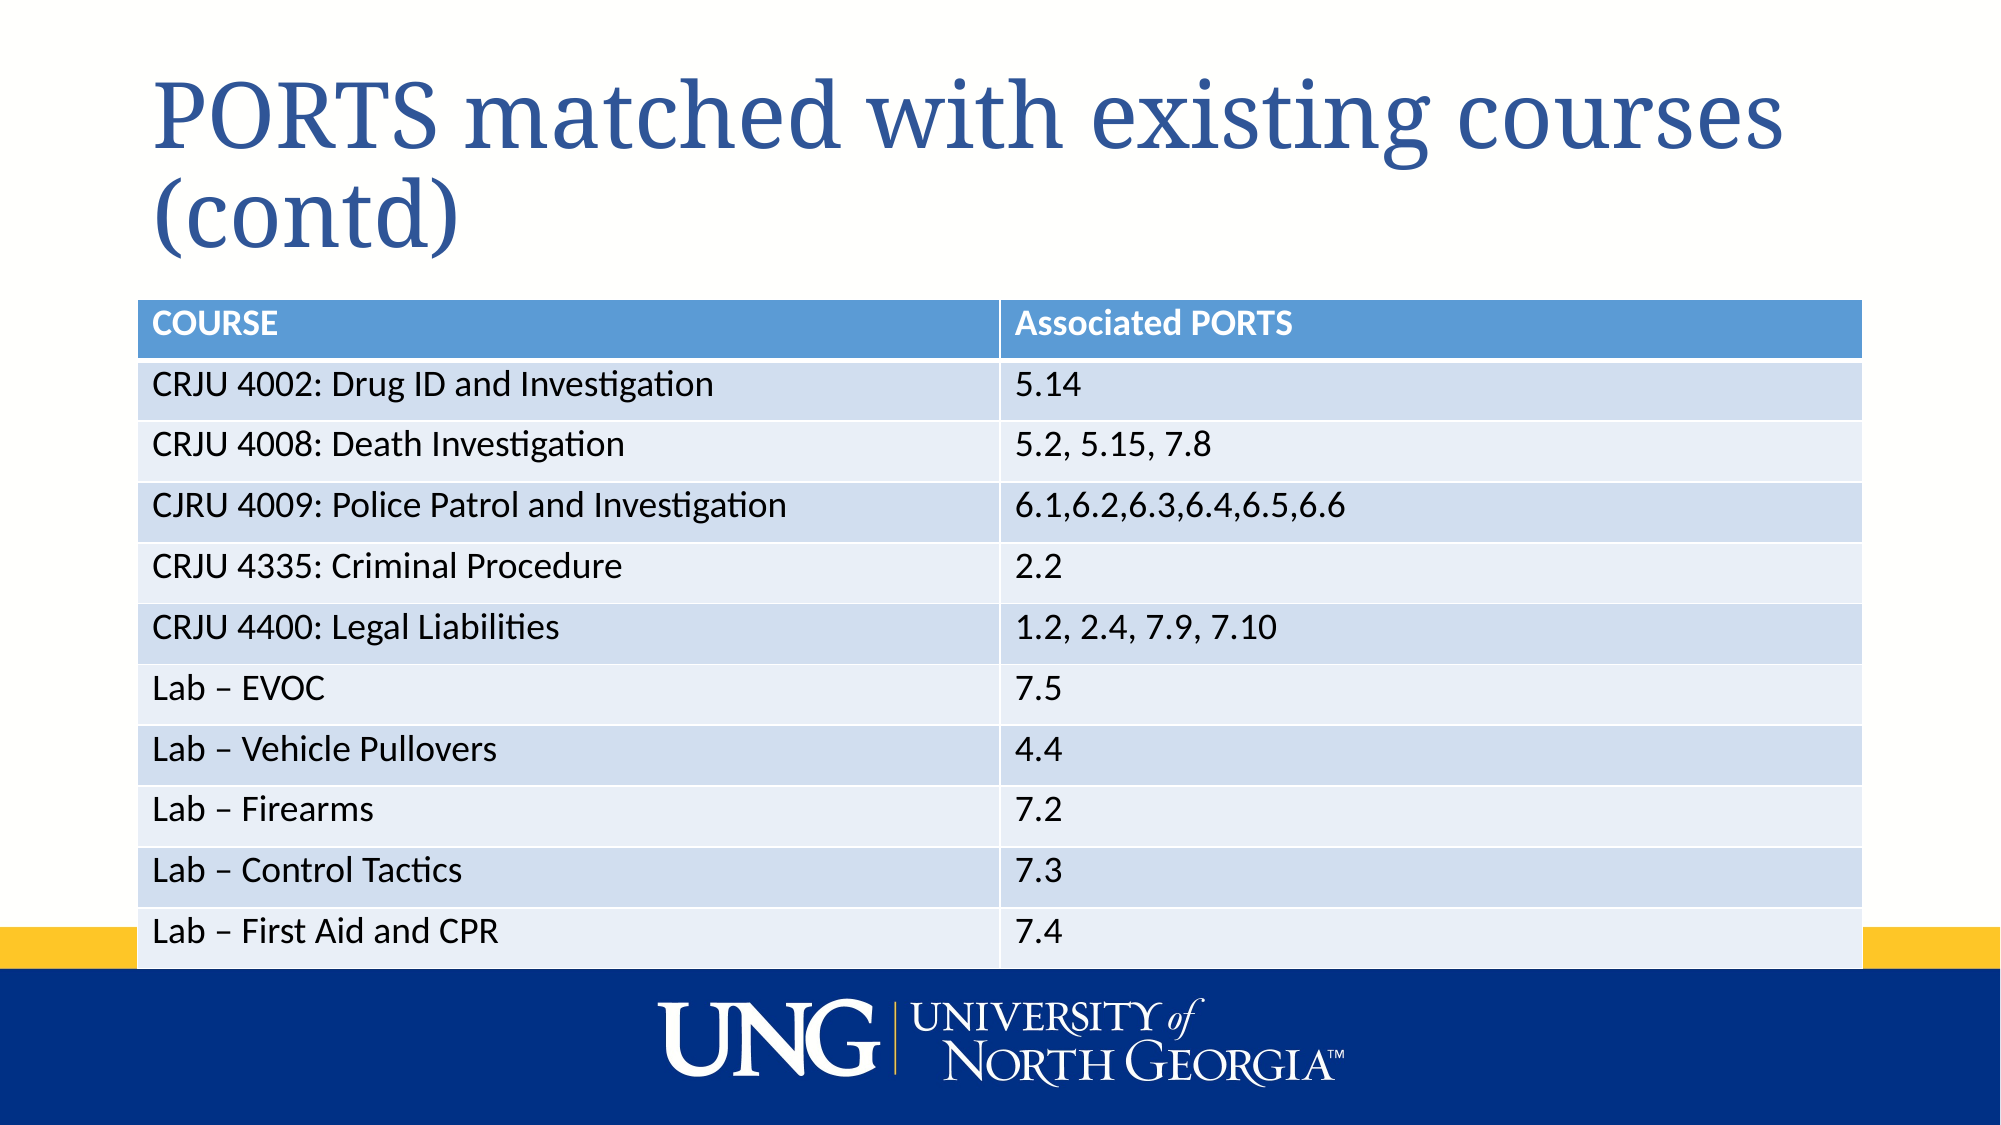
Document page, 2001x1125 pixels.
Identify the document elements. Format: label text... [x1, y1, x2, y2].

table_cell CRJU 4400: Legal Liabilities [138, 604, 999, 664]
table_header Associated PORTS [1001, 300, 1862, 358]
table_cell 6.1,6.2,6.3,6.4,6.5,6.6 [1001, 483, 1862, 542]
table_cell 7.2 [1001, 787, 1862, 846]
title PORTS matched with existing courses (contd) [137, 59, 1863, 278]
table_cell CRJU 4008: Death Investigation [138, 422, 999, 481]
table_header COURSE [138, 300, 999, 358]
table_cell CJRU 4009: Police Patrol and Investigation [138, 483, 999, 542]
table_cell 7.5 [1001, 665, 1862, 724]
table_cell Lab – First Aid and CPR [138, 909, 999, 968]
table_cell 7.3 [1001, 848, 1862, 907]
picture [0, 0, 2001, 1125]
table_cell 1.2, 2.4, 7.9, 7.10 [1001, 604, 1862, 664]
table_cell 4.4 [1001, 726, 1862, 785]
table_cell CRJU 4002: Drug ID and Investigation [138, 363, 999, 420]
table_cell 5.2, 5.15, 7.8 [1001, 422, 1862, 481]
table_cell 7.4 [1001, 909, 1862, 968]
table_cell Lab – Firearms [138, 787, 999, 846]
table_cell Lab – Control Tactics [138, 848, 999, 907]
table_cell 5.14 [1001, 363, 1862, 420]
table_cell Lab – Vehicle Pullovers [138, 726, 999, 785]
table_cell CRJU 4335: Criminal Procedure [138, 544, 999, 603]
table_cell Lab – EVOC [138, 665, 999, 724]
table_cell 2.2 [1001, 544, 1862, 603]
